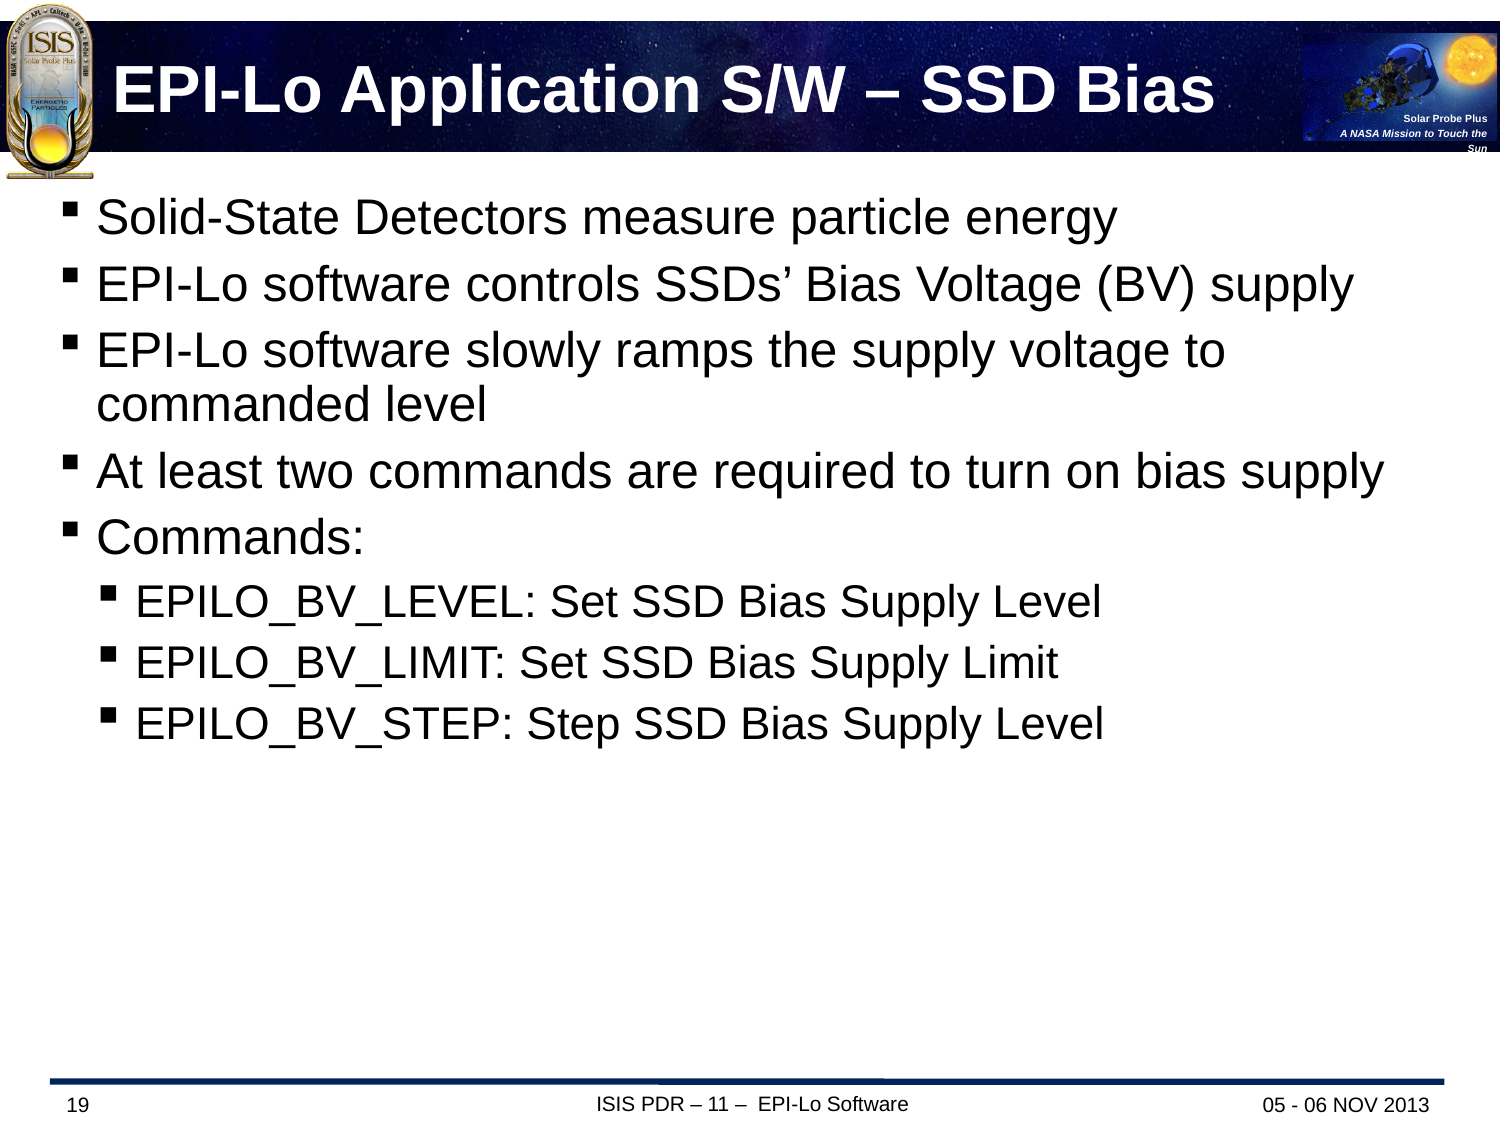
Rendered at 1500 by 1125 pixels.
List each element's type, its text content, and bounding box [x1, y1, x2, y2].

picture [0, 2, 1500, 181]
list Solid-State Detectors measure particle energy EPI-Lo software controls SSDs’ Bias Voltage (BV) supply EPI-Lo software slowly ramps the supply voltage to commanded level At least two commands are required to turn on bias supply Commands: EPILO_BV_LEVEL: Set SSD Bias Supply Level EPILO_BV_LIMIT: Set SSD Bias Supply Limit EPILO_BV_STEP: Step SSD Bias Supply Level [58, 191, 1442, 1046]
title EPI-Lo Application S/W – SSD Bias [111, 30, 1294, 142]
